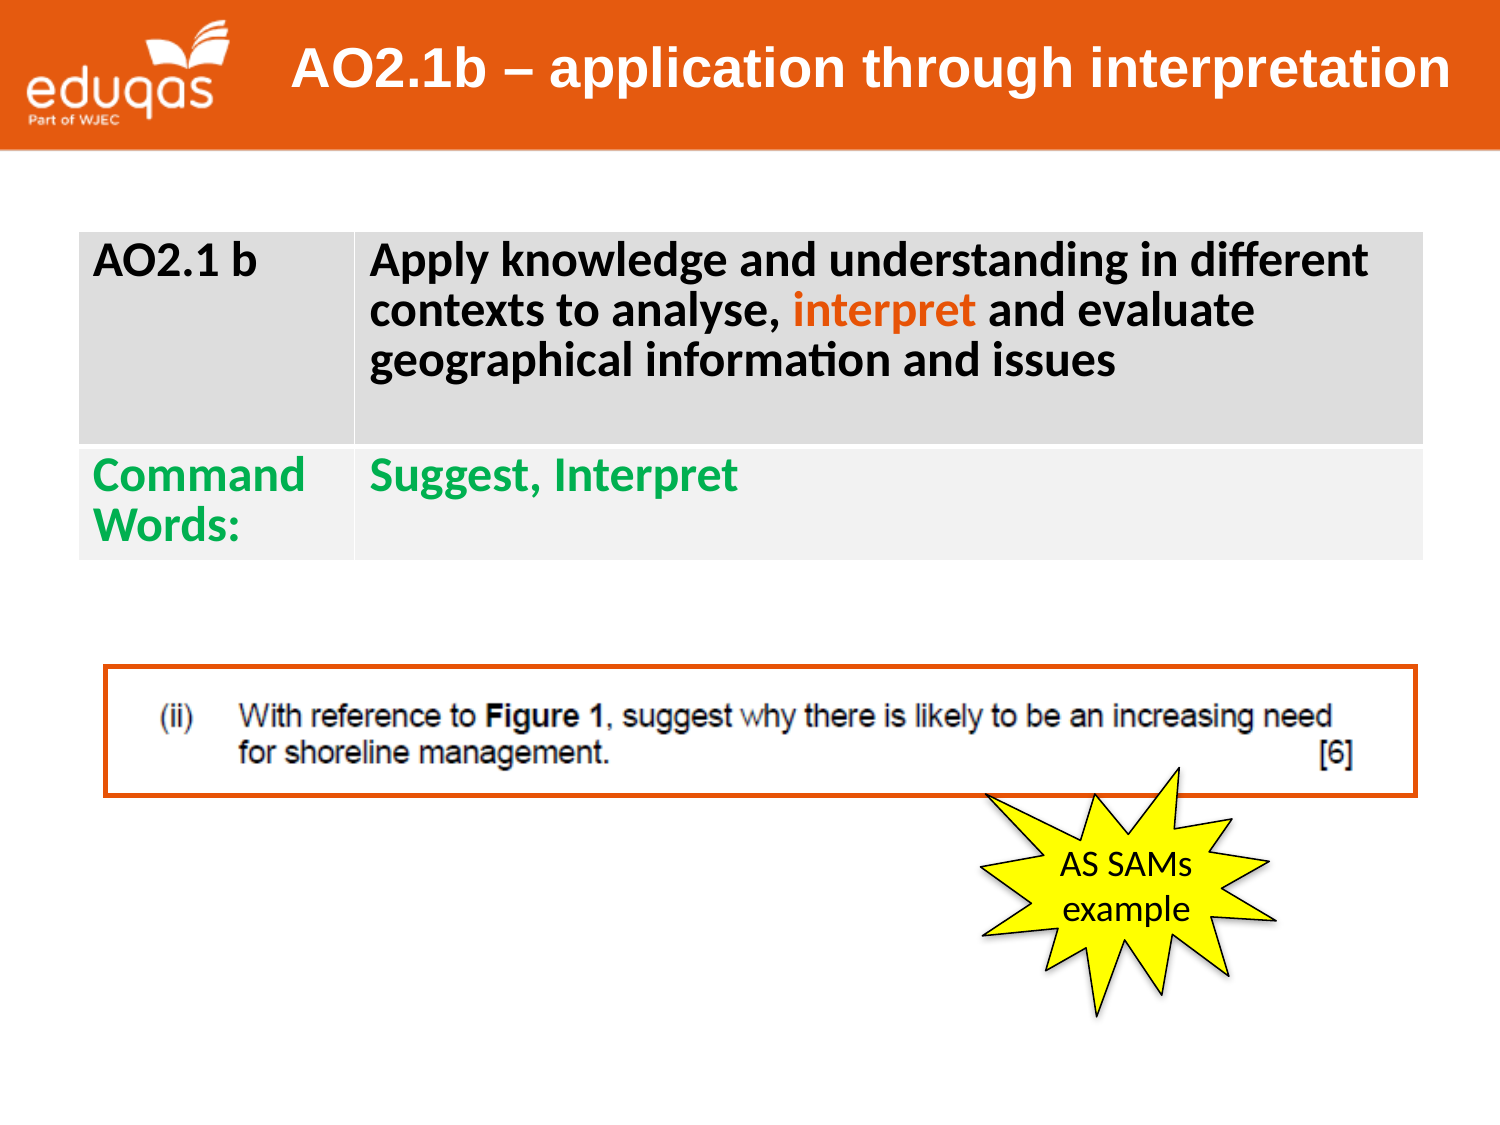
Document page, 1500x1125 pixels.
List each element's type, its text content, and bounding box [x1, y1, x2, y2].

table_cell Suggest, Interpret [355, 449, 1423, 560]
table_header Apply knowledge and understanding in different contexts to analyse, interpret and evaluate geographical information and issues [355, 232, 1423, 444]
picture [0, 0, 1500, 215]
picture [107, 668, 1413, 794]
table_cell Command Words: [79, 449, 354, 560]
text_box AO2.1b – application through interpretation [261, 23, 1483, 143]
text_box AS SAMs example [979, 802, 1277, 1018]
table_header AO2.1 b [79, 232, 354, 444]
